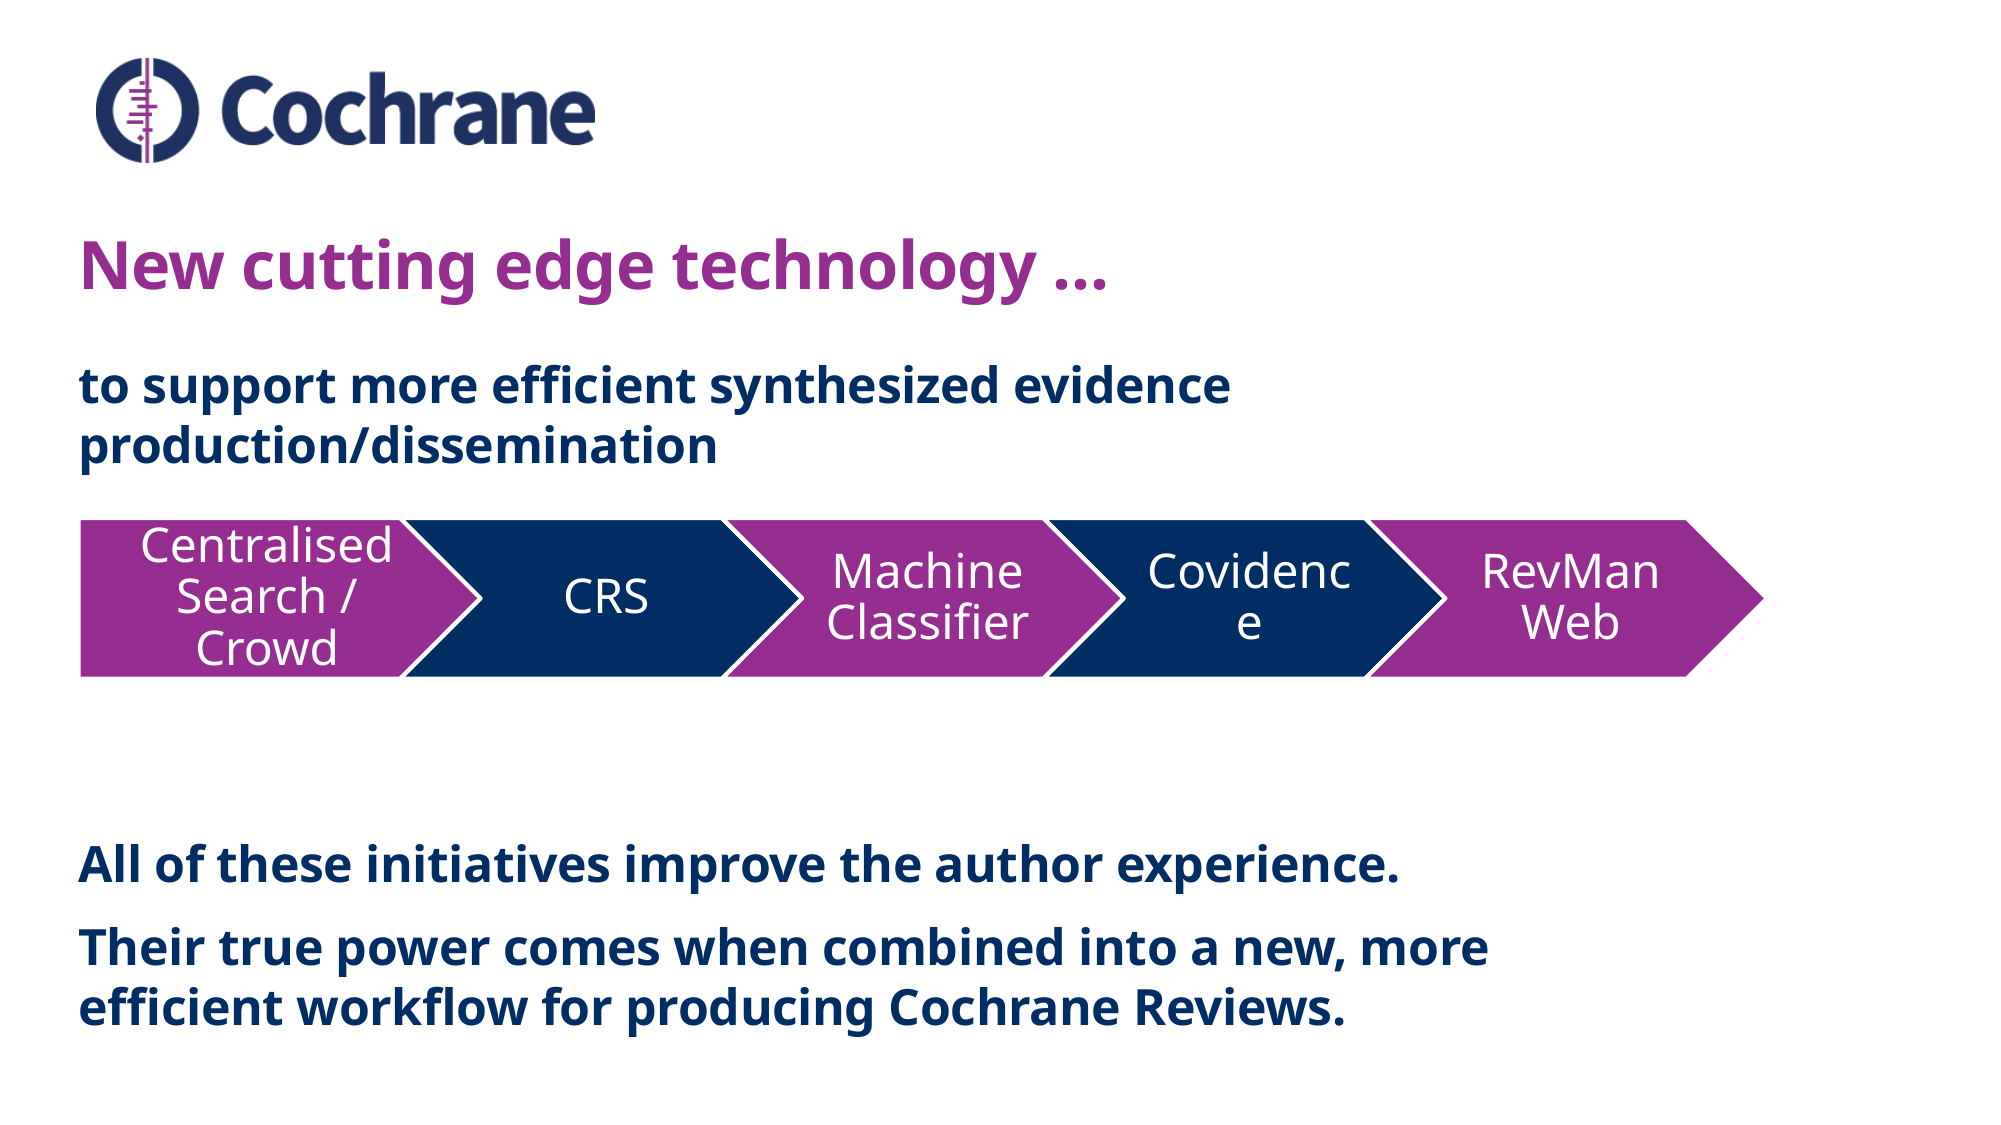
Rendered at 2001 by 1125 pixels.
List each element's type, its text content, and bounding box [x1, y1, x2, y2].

picture [96, 58, 595, 163]
title New cutting edge technology … [78, 198, 1251, 303]
list to support more efficient synthesized evidence production/dissemination All of these initiatives improve the author experience. Their true power comes when combined into a new, more efficient workflow for producing Cochrane Reviews. [78, 353, 1700, 469]
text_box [78, 470, 1768, 726]
